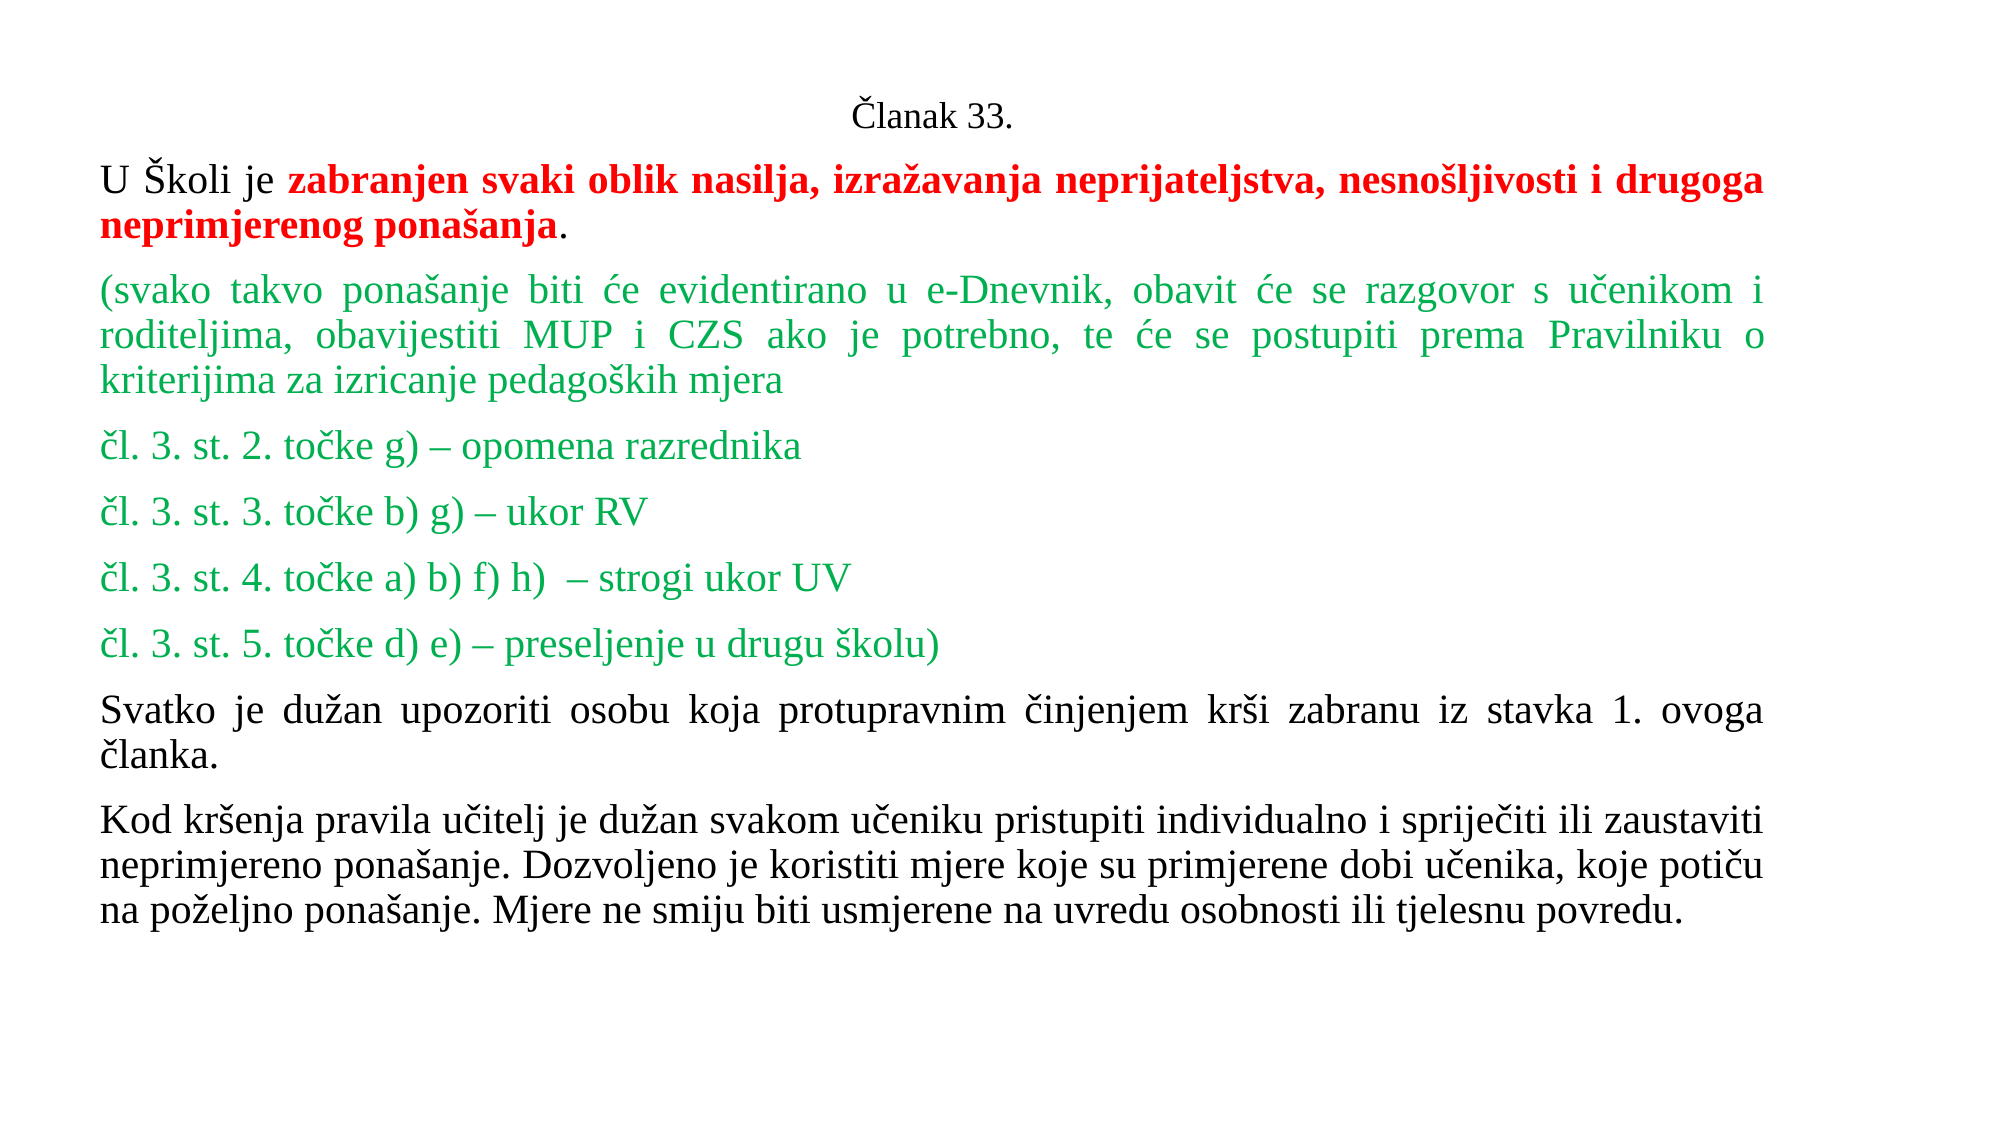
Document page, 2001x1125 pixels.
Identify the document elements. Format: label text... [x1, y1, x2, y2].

list Članak 33. U Školi je zabranjen svaki oblik nasilja, izražavanja neprijateljstva, nesnošljivosti i drugoga neprimjerenog ponašanja. (svako takvo ponašanje biti će evidentirano u e-Dnevnik, obavit će se razgovor s učenikom i roditeljima, obavijestiti MUP i CZS ako je potrebno, te će se postupiti prema Pravilniku o kriterijima za izricanje pedagoških mjera čl. 3. st. 2. točke g) – opomena razrednika čl. 3. st. 3. točke b) g) – ukor RV čl. 3. st. 4. točke a) b) f) h) – strogi ukor UV čl. 3. st. 5. točke d) e) – preseljenje u drugu školu) Svatko je dužan upozoriti osobu koja protupravnim činjenjem krši zabranu iz stavka 1. ovoga članka. Kod kršenja pravila učitelj je dužan svakom učeniku pristupiti individualno i spriječiti ili zaustaviti neprimjereno ponašanje. Dozvoljeno je koristiti mjere koje su primjerene dobi učenika, koje potiču na poželjno ponašanje. Mjere ne smiju biti usmjerene na uvredu osobnosti ili tjelesnu povredu. [85, 88, 1811, 1069]
